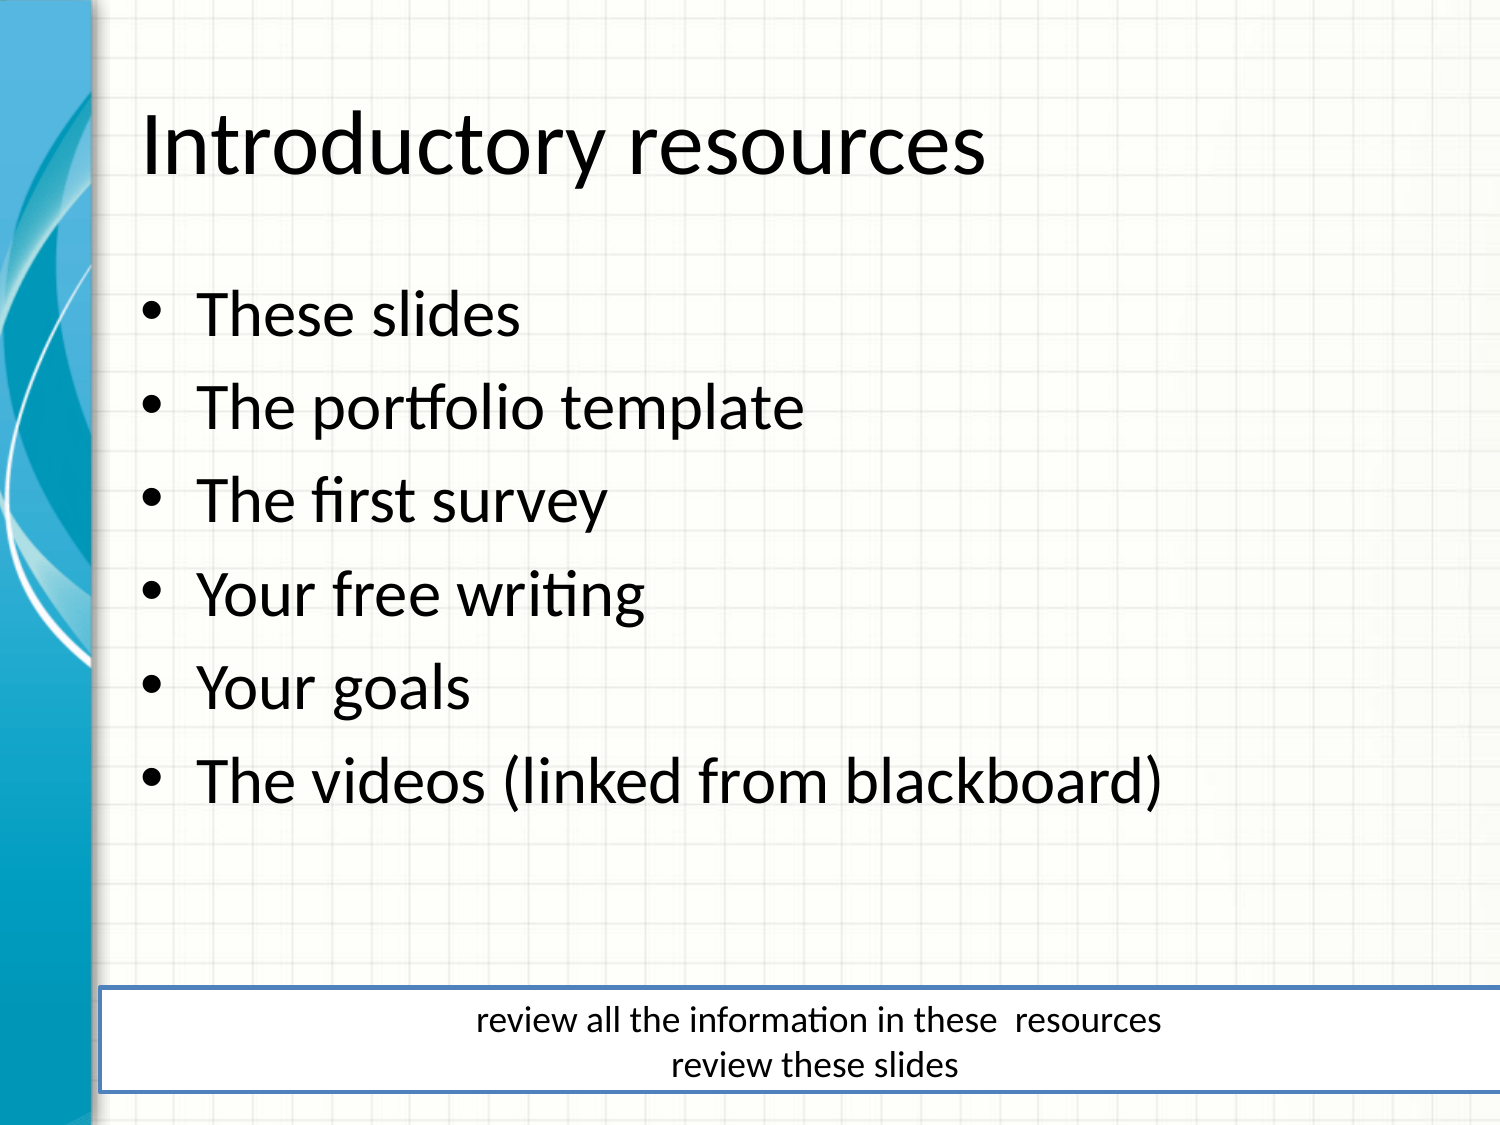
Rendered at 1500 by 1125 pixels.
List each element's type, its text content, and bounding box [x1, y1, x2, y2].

list These slides The portfolio template The first survey Your free writing Your goals The videos (linked from blackboard) [125, 261, 1450, 967]
title Introductory resources [125, 44, 1450, 232]
picture [0, 0, 1500, 1125]
text_box review all the information in these resources review these slides [98, 985, 1500, 1094]
